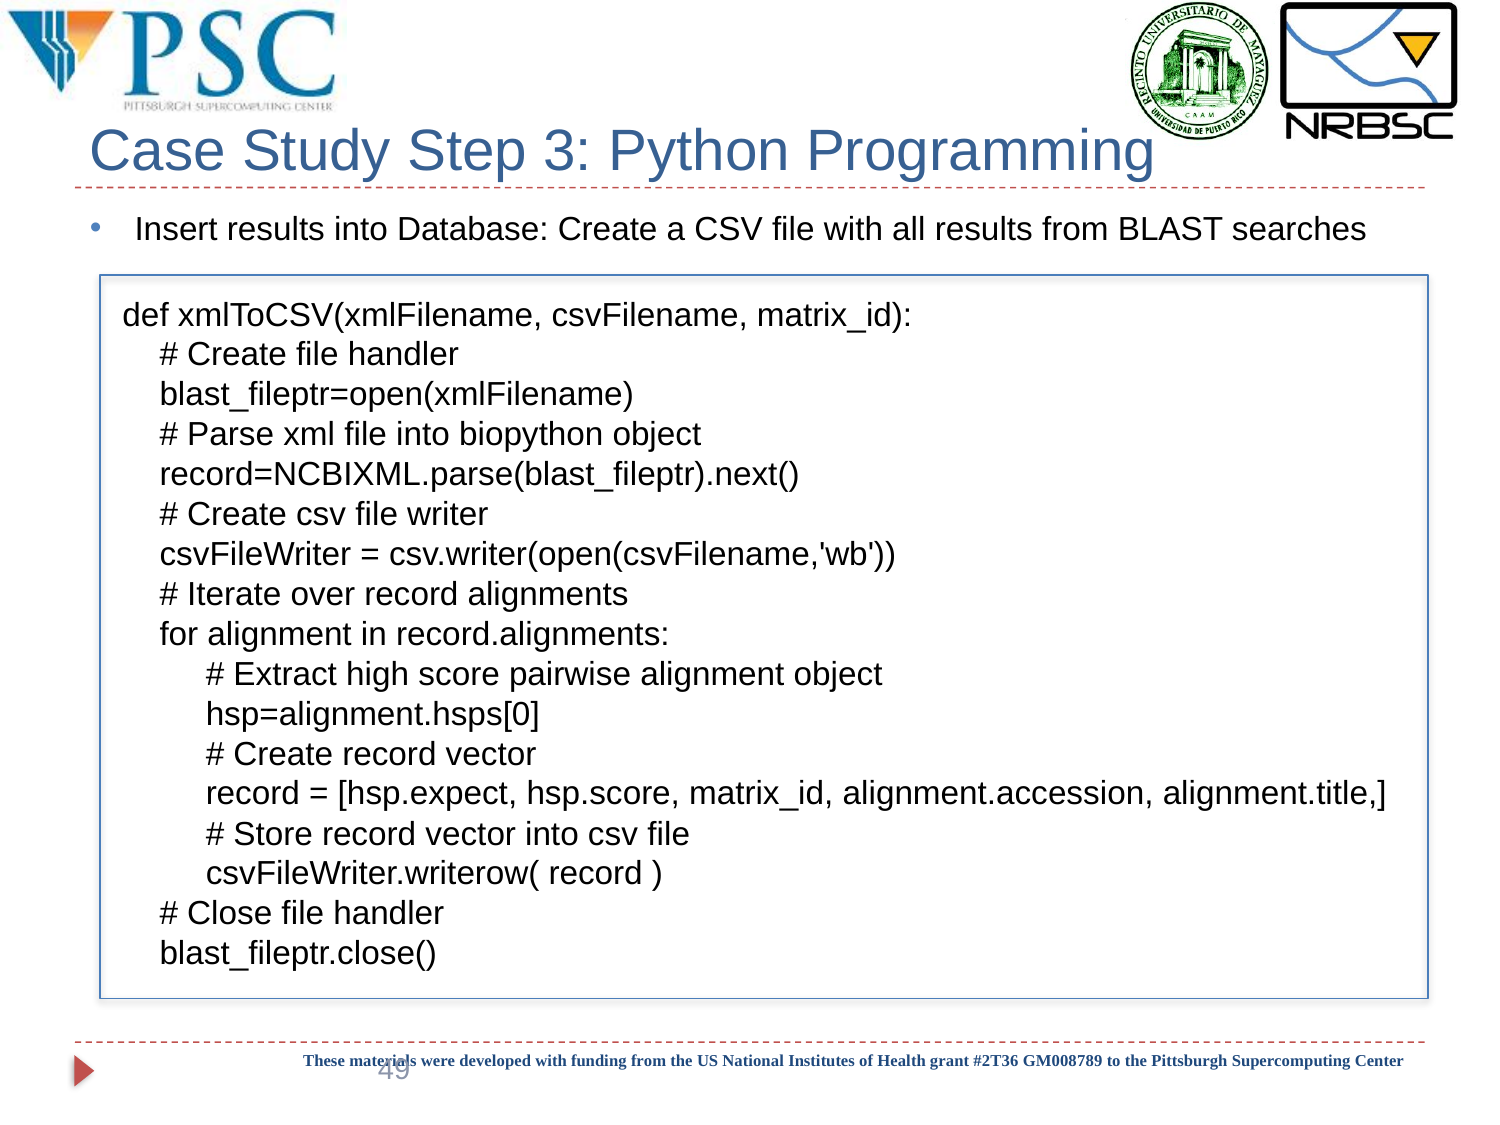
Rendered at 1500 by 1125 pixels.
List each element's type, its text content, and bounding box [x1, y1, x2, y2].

slide_number 49 [100, 1042, 426, 1103]
text_box [99, 274, 1429, 999]
footer These materials were developed with funding from the US National Institutes of Health grant #2T36 GM008789 to the Pittsburgh Supercomputing Center [426, 1042, 1421, 1103]
list Insert results into Database: Create a CSV file with all results from BLAST searches [75, 200, 1425, 300]
title Case Study Step 3: Python Programming [75, 104, 1425, 188]
picture [1125, 0, 1463, 145]
text_box def xmlToCSV(xmlFilename, csvFilename, matrix_id): # Create file handler blast_fileptr=open(xmlFilename) # Parse xml file into biopython object record=NCBIXML.parse(blast_fileptr).next() # Create csv file writer csvFileWriter = csv.writer(open(csvFilename,'wb')) # Iterate over record alignments for alignment in record.alignments: # Extract high score pairwise alignment object hsp=alignment.hsps[0] # Create record vector record = [hsp.expect, hsp.score, matrix_id, alignment.accession, alignment.title,] # Store record vector into csv file csvFileWriter.writerow( record ) # Close file handler blast_fileptr.close() [107, 285, 1416, 979]
picture [0, 0, 347, 127]
